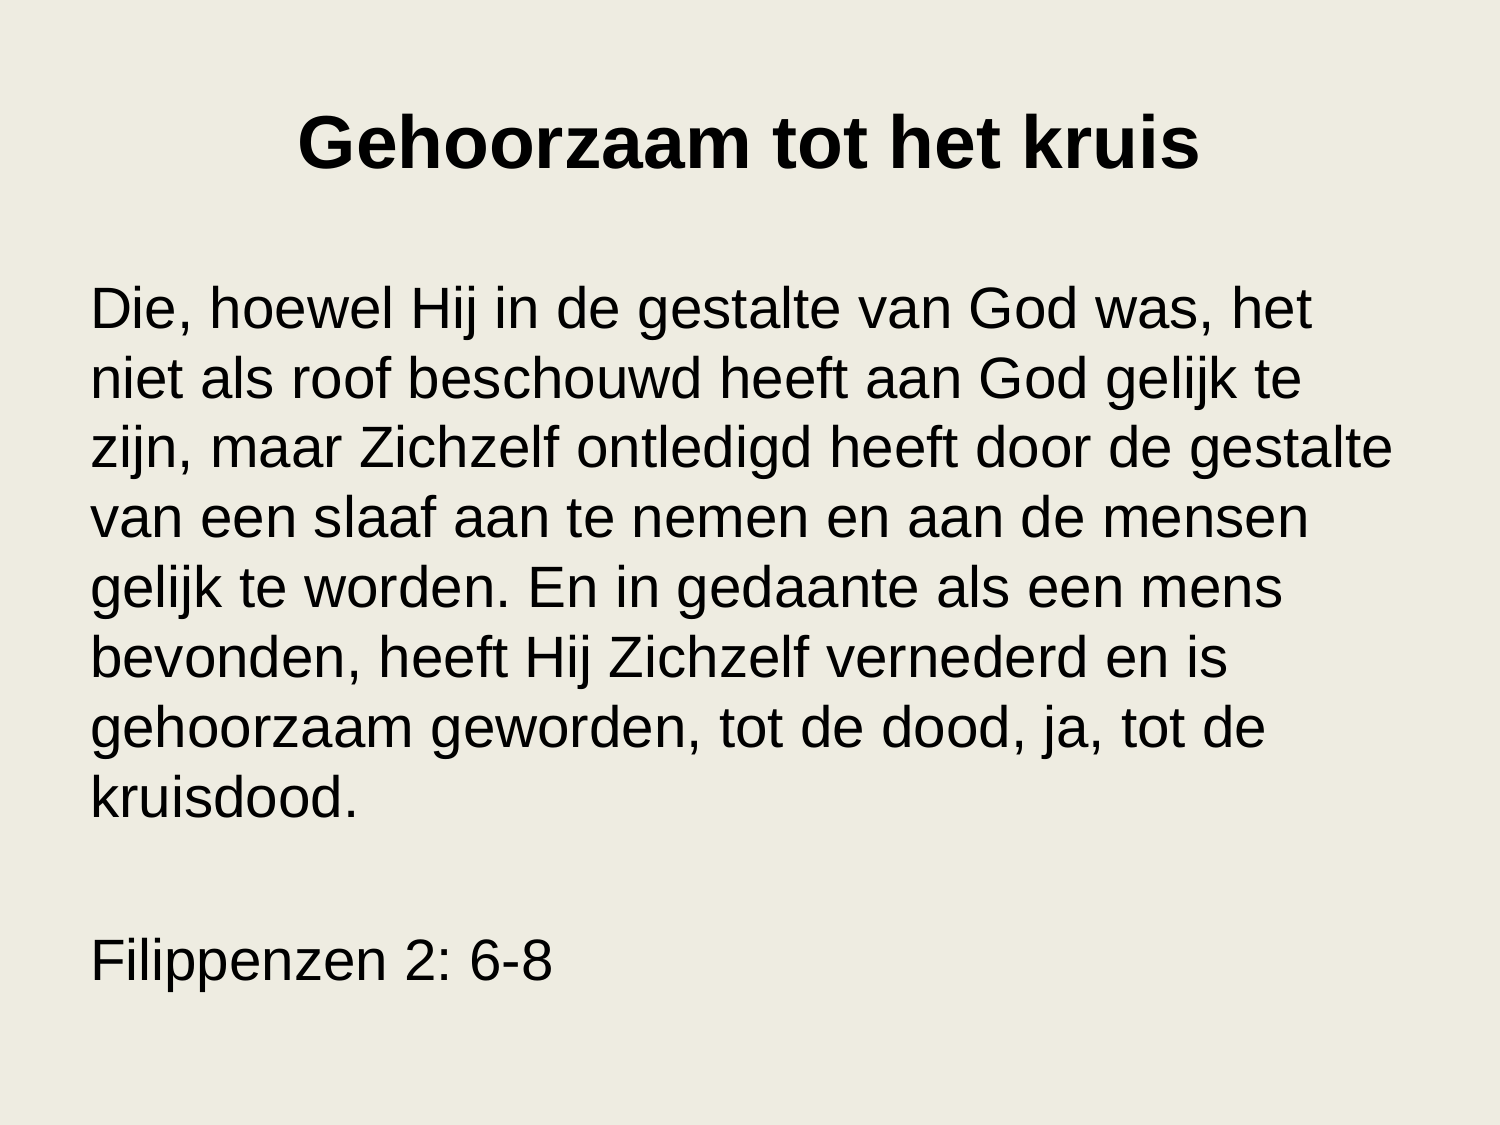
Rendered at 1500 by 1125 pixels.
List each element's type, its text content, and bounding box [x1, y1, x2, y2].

list Die, hoewel Hij in de gestalte van God was, het niet als roof beschouwd heeft aan God gelijk te zijn, maar Zichzelf ontledigd heeft door de gestalte van een slaaf aan te nemen en aan de mensen gelijk te worden. En in gedaante als een mens bevonden, heeft Hij Zichzelf vernederd en is gehoorzaam geworden, tot de dood, ja, tot de kruisdood. Filippenzen 2: 6-8 [75, 262, 1425, 1035]
title Gehoorzaam tot het kruis [75, 45, 1425, 233]
